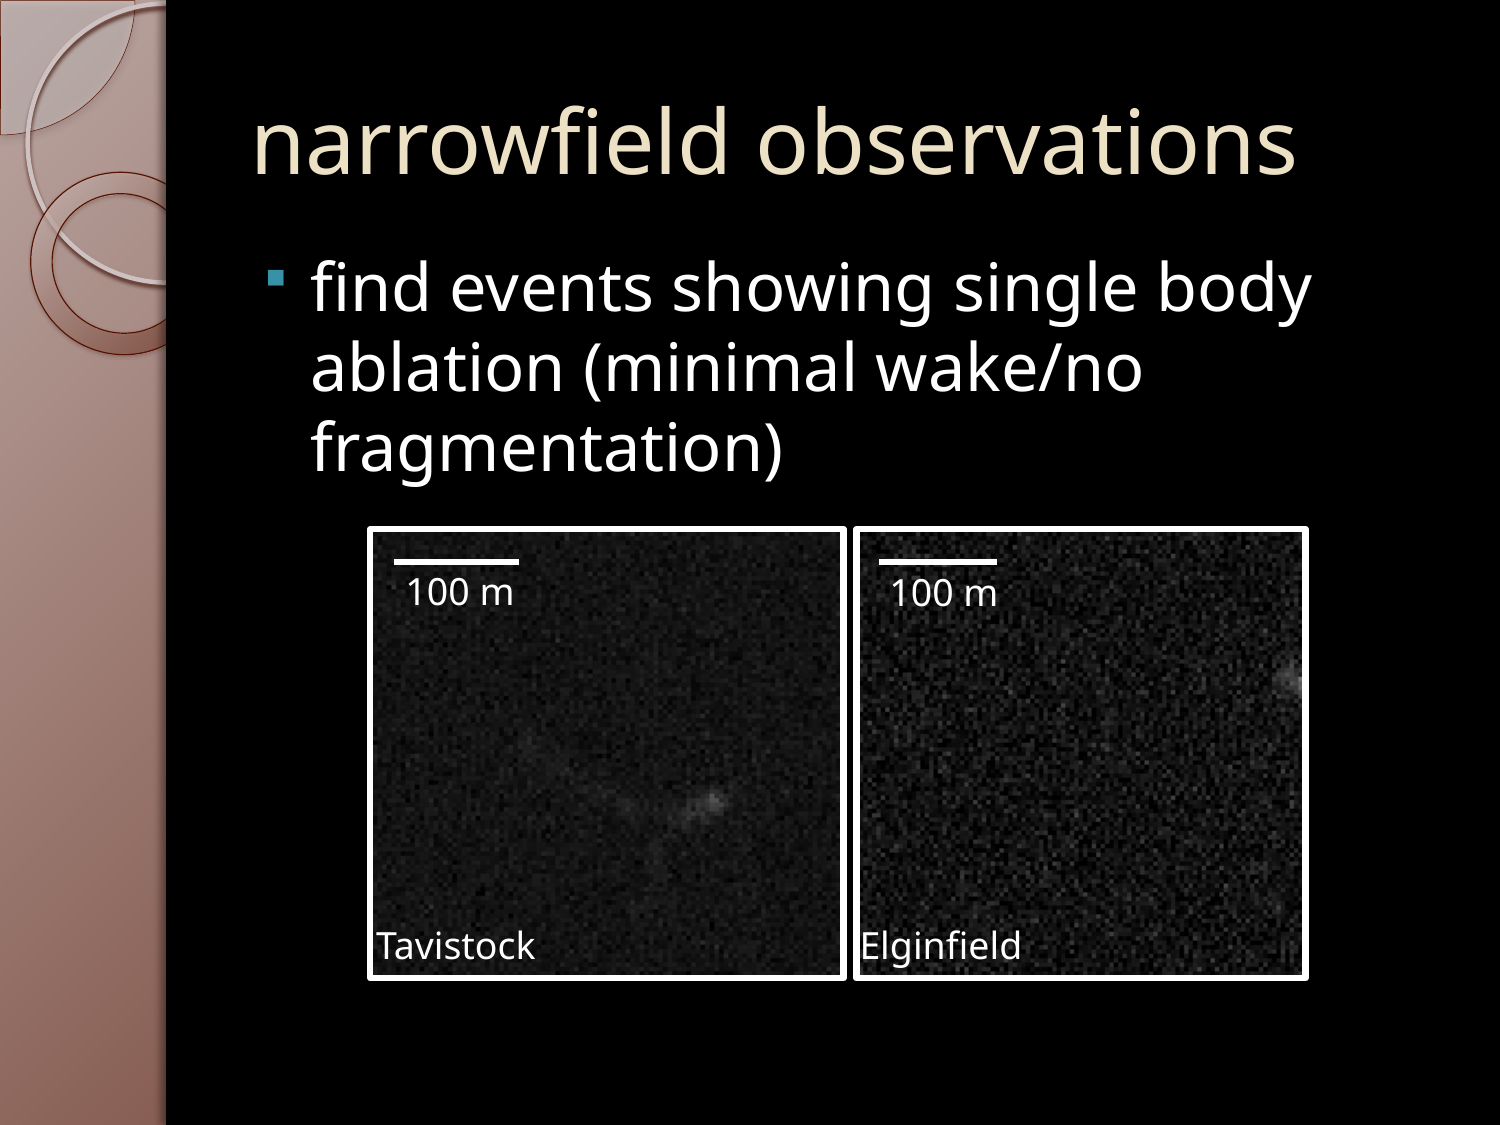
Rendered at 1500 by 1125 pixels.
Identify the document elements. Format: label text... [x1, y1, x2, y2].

title narrowfield observations [235, 45, 1466, 233]
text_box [368, 531, 1303, 976]
list find events showing single body ablation (minimal wake/no fragmentation) [235, 237, 1466, 1025]
